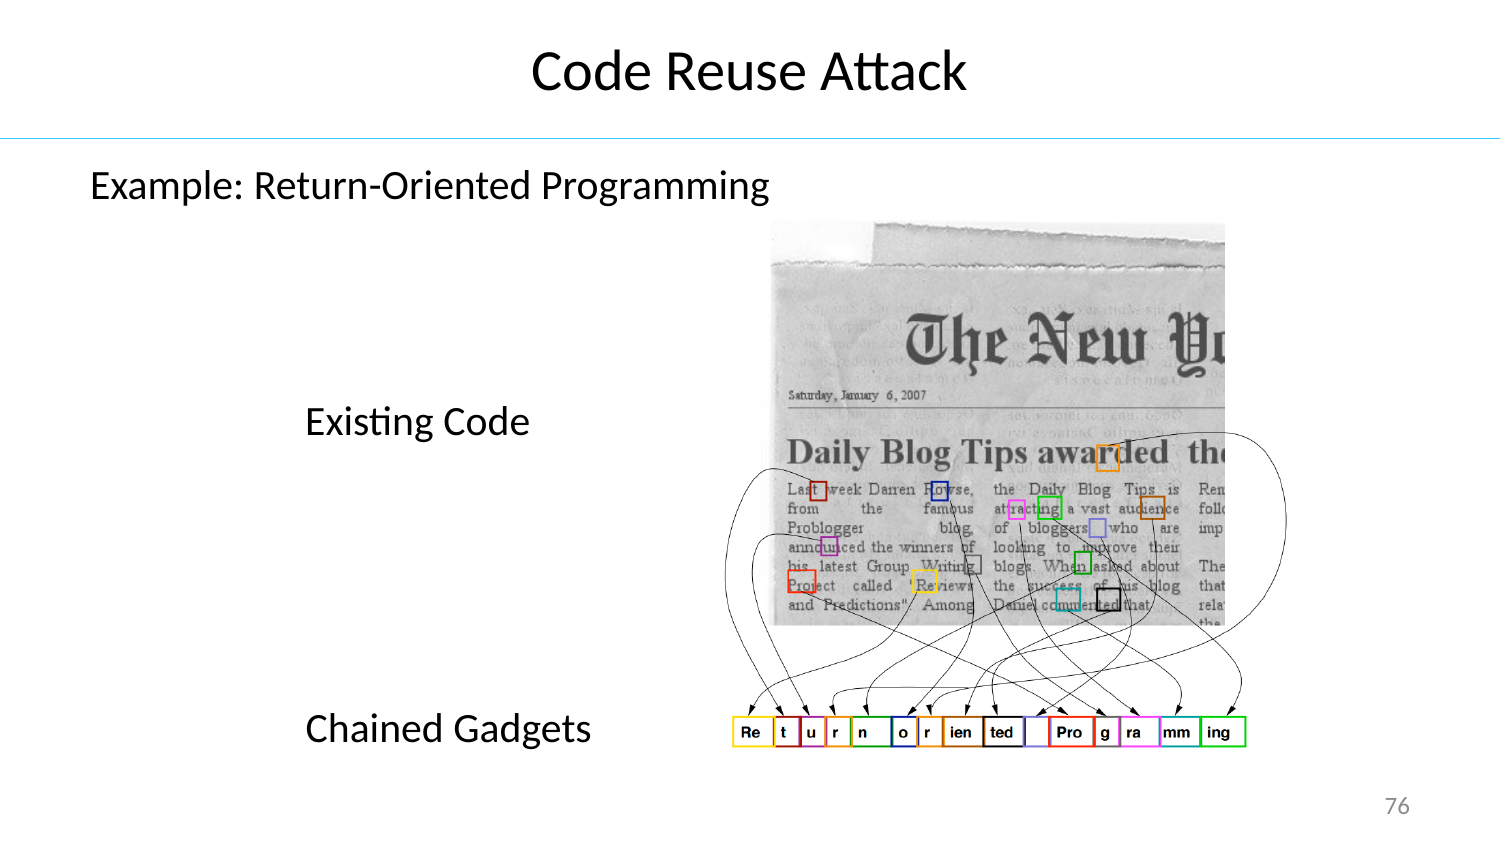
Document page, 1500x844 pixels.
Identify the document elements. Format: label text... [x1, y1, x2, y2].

title Code Reuse Attack [75, 20, 1425, 115]
picture [714, 220, 1295, 753]
slide_number 76 [1074, 782, 1425, 827]
list Example: Return-Oriented Programming [75, 150, 1425, 221]
text_box Chained Gadgets [290, 693, 607, 759]
text_box Existing Code [290, 386, 546, 452]
